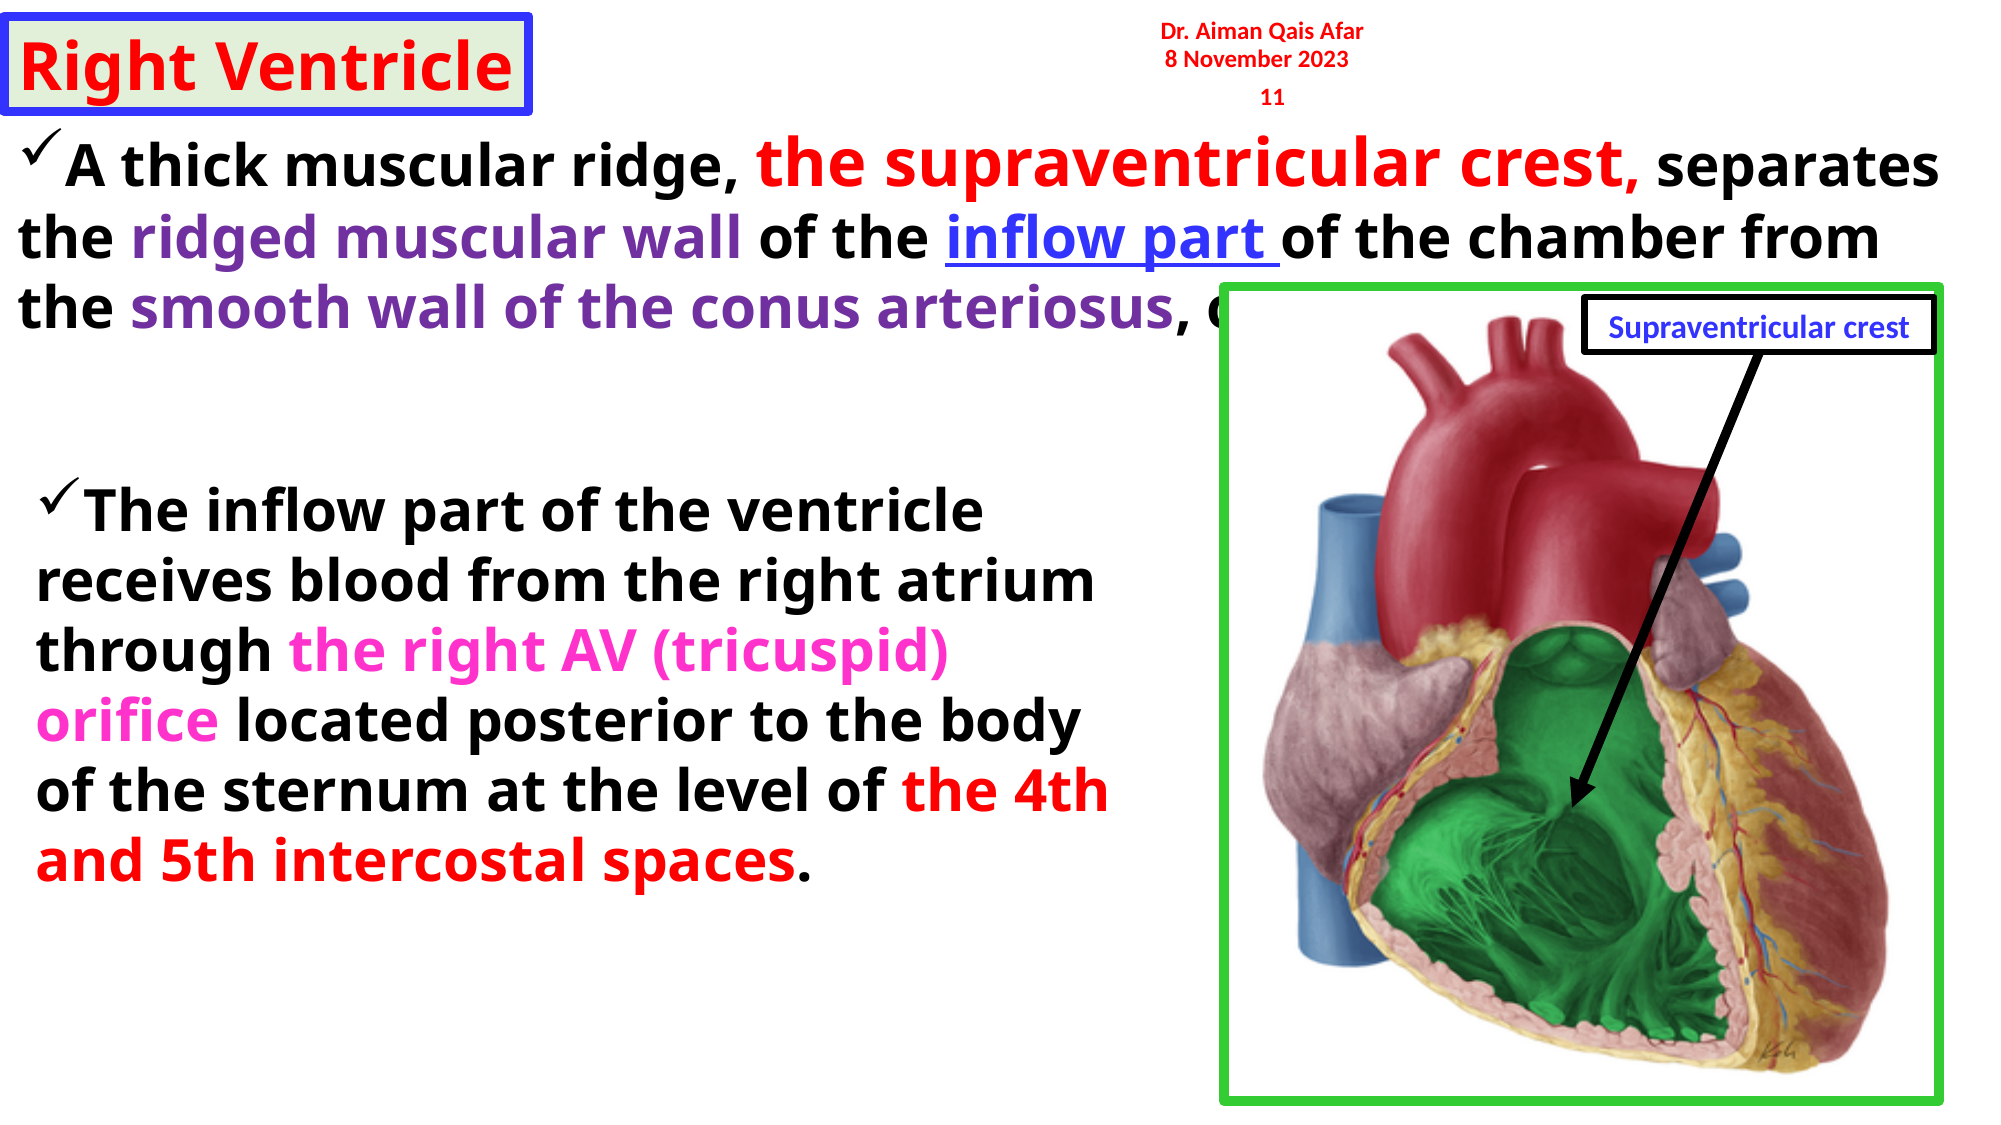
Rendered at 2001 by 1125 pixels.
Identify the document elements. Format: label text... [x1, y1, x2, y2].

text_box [1228, 290, 1935, 1097]
text_box A thick muscular ridge, the supraventricular crest, separates the ridged muscular wall of the inflow part of the chamber from the smooth wall of the conus arteriosus, or outflow part. [2, 112, 1978, 348]
text_box Right Ventricle [4, 16, 529, 112]
slide_number 11 [950, 65, 1300, 126]
footer Dr. Aiman Qais Afar [1025, 0, 1500, 60]
text_box The inflow part of the ventricle receives blood from the right atrium through the right AV (tricuspid) orifice located posterior to the body of the sternum at the level of the 4th and 5th intercostal spaces. [20, 465, 1135, 901]
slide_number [1149, 60, 1500, 88]
